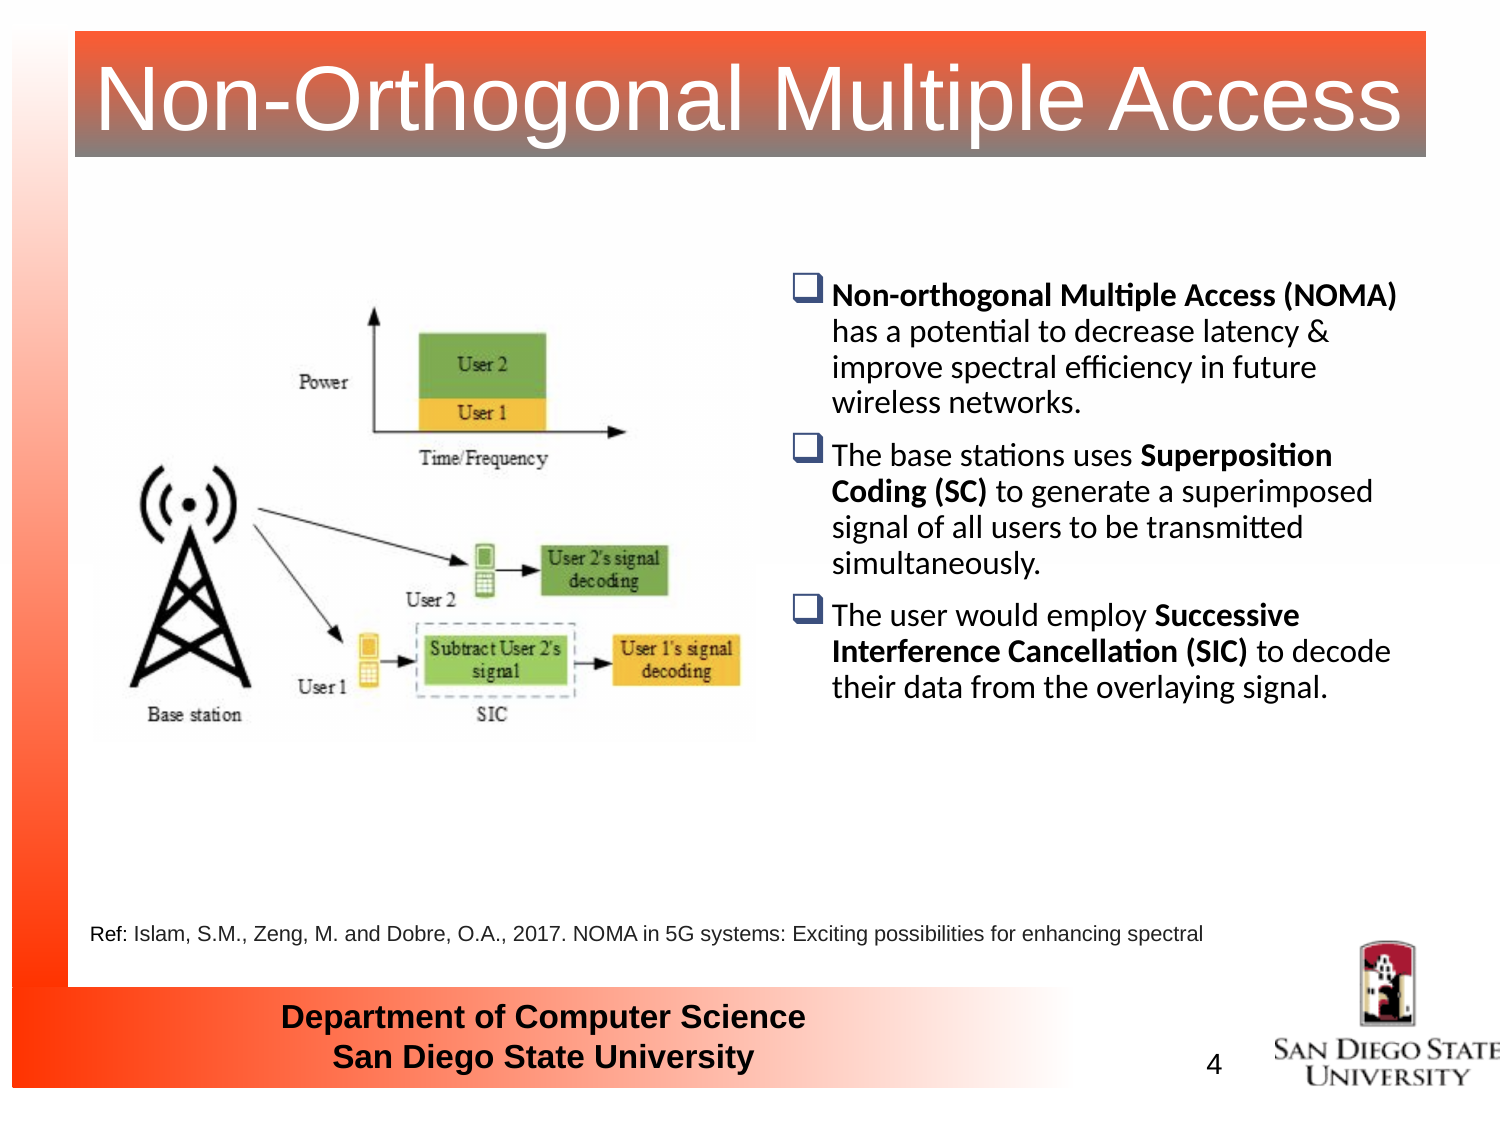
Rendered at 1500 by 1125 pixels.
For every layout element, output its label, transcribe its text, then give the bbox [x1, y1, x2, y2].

footer Department of Computer Science San Diego State University [12, 987, 1075, 1088]
text_box Ref: Islam, S.M., Zeng, M. and Dobre, O.A., 2017. NOMA in 5G systems: Exciting possibilities for enhancing spectral [74, 912, 1288, 954]
picture [92, 287, 756, 742]
title Non-Orthogonal Multiple Access [75, 31, 1425, 157]
text_box Non-orthogonal Multiple Access (NOMA) has a potential to decrease latency & improve spectral efficiency in future wireless networks. The base stations uses Superposition Coding (SC) to generate a superimposed signal of all users to be transmitted simultaneously. The user would employ Successive Interference Cancellation (SIC) to decode their data from the overlaying signal. [774, 270, 1438, 714]
picture [1275, 939, 1500, 1088]
slide_number 4 [1074, 1037, 1238, 1088]
